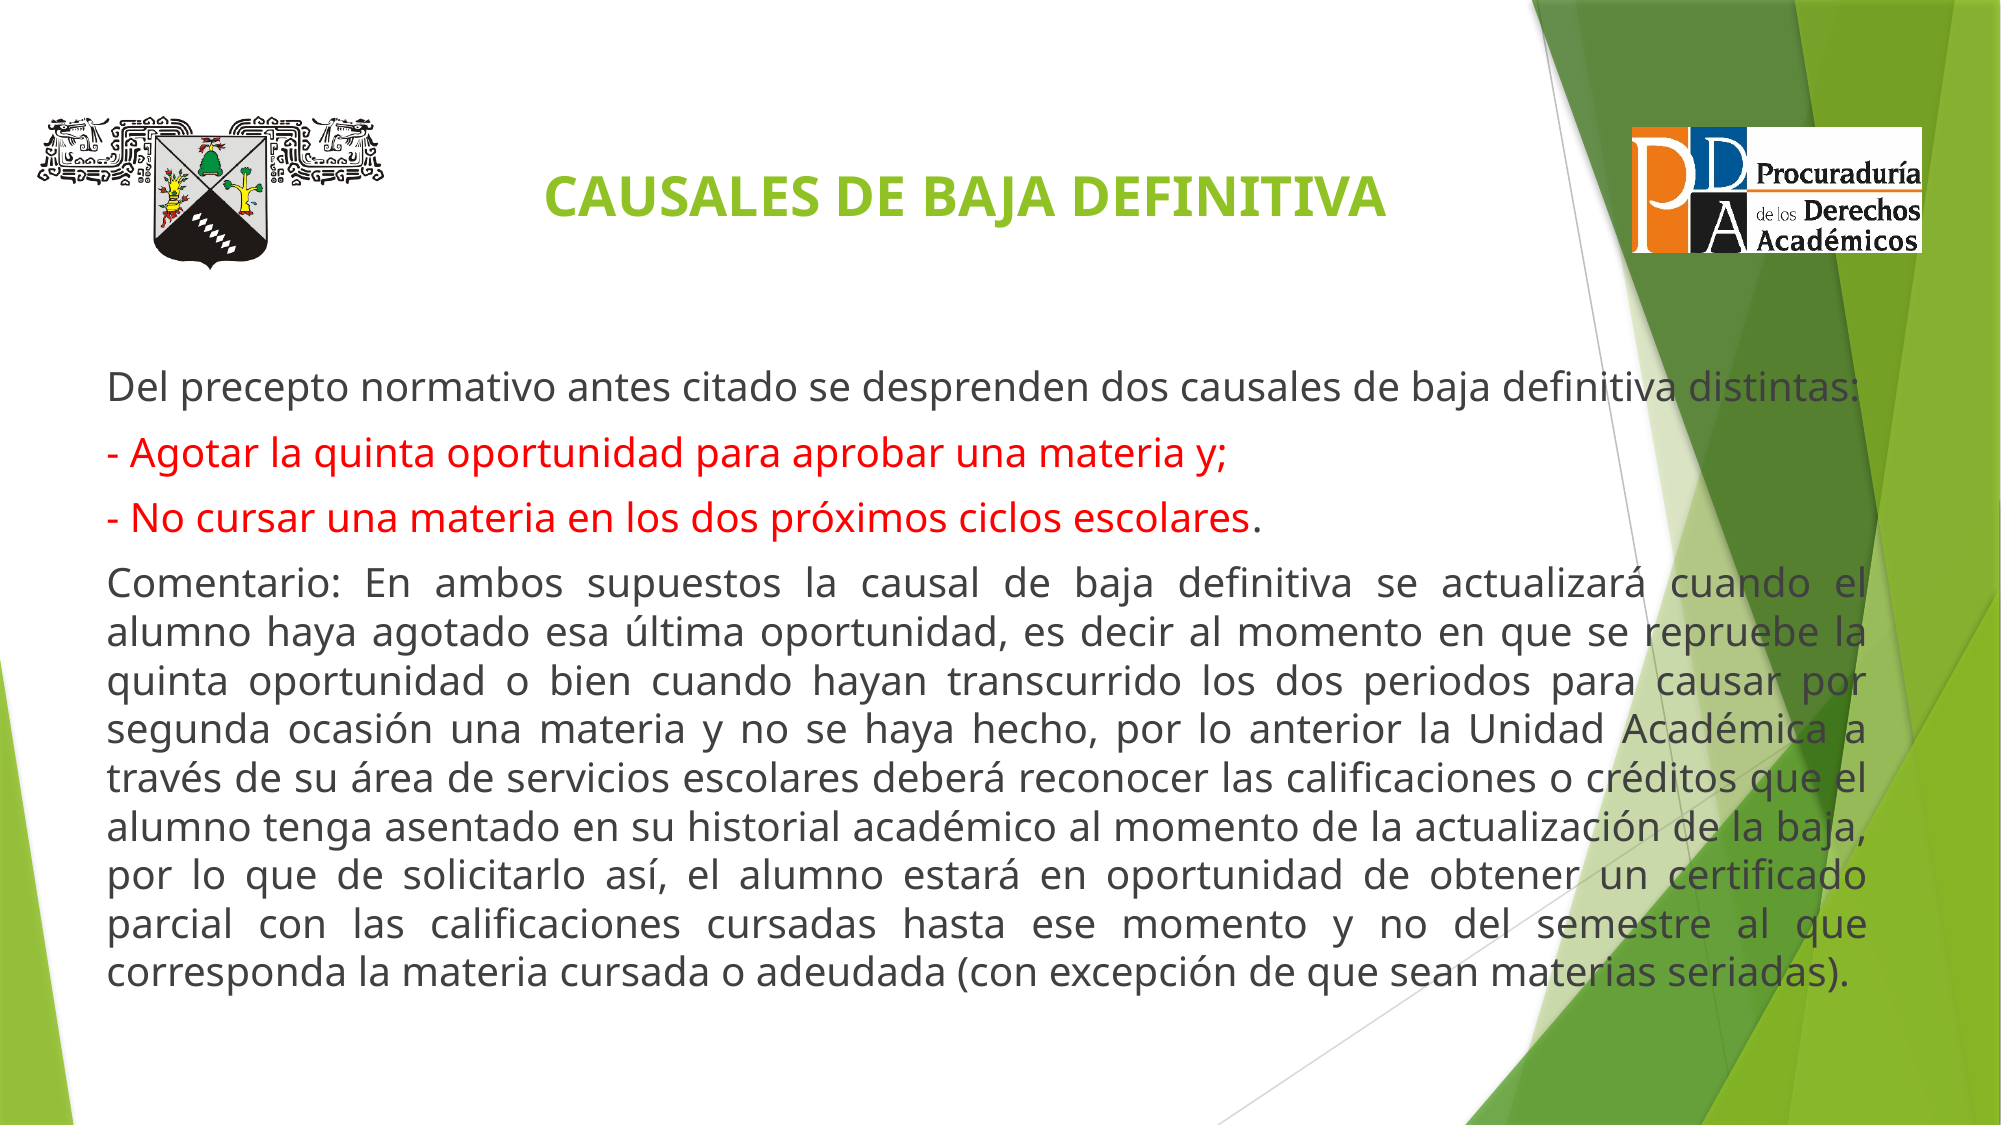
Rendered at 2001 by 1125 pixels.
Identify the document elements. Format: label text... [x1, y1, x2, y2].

picture [36, 115, 385, 275]
title CAUSALES DE BAJA DEFINITIVA [384, 86, 1533, 292]
list Del precepto normativo antes citado se desprenden dos causales de baja definitiva distintas: - Agotar la quinta oportunidad para aprobar una materia y; - No cursar una materia en los dos próximos ciclos escolares. Comentario: En ambos supuestos la causal de baja definitiva se actualizará cuando el alumno haya agotado esa última oportunidad, es decir al momento en que se repruebe la quinta oportunidad o bien cuando hayan transcurrido los dos periodos para causar por segunda ocasión una materia y no se haya hecho, por lo anterior la Unidad Académica a través de su área de servicios escolares deberá reconocer las calificaciones o créditos que el alumno tenga asentado en su historial académico al momento de la actualización de la baja, por lo que de solicitarlo así, el alumno estará en oportunidad de obtener un certificado parcial con las calificaciones cursadas hasta ese momento y no del semestre al que corresponda la materia cursada o adeudada (con excepción de que sean materias seriadas). [91, 292, 1886, 1090]
picture [1632, 126, 1922, 254]
